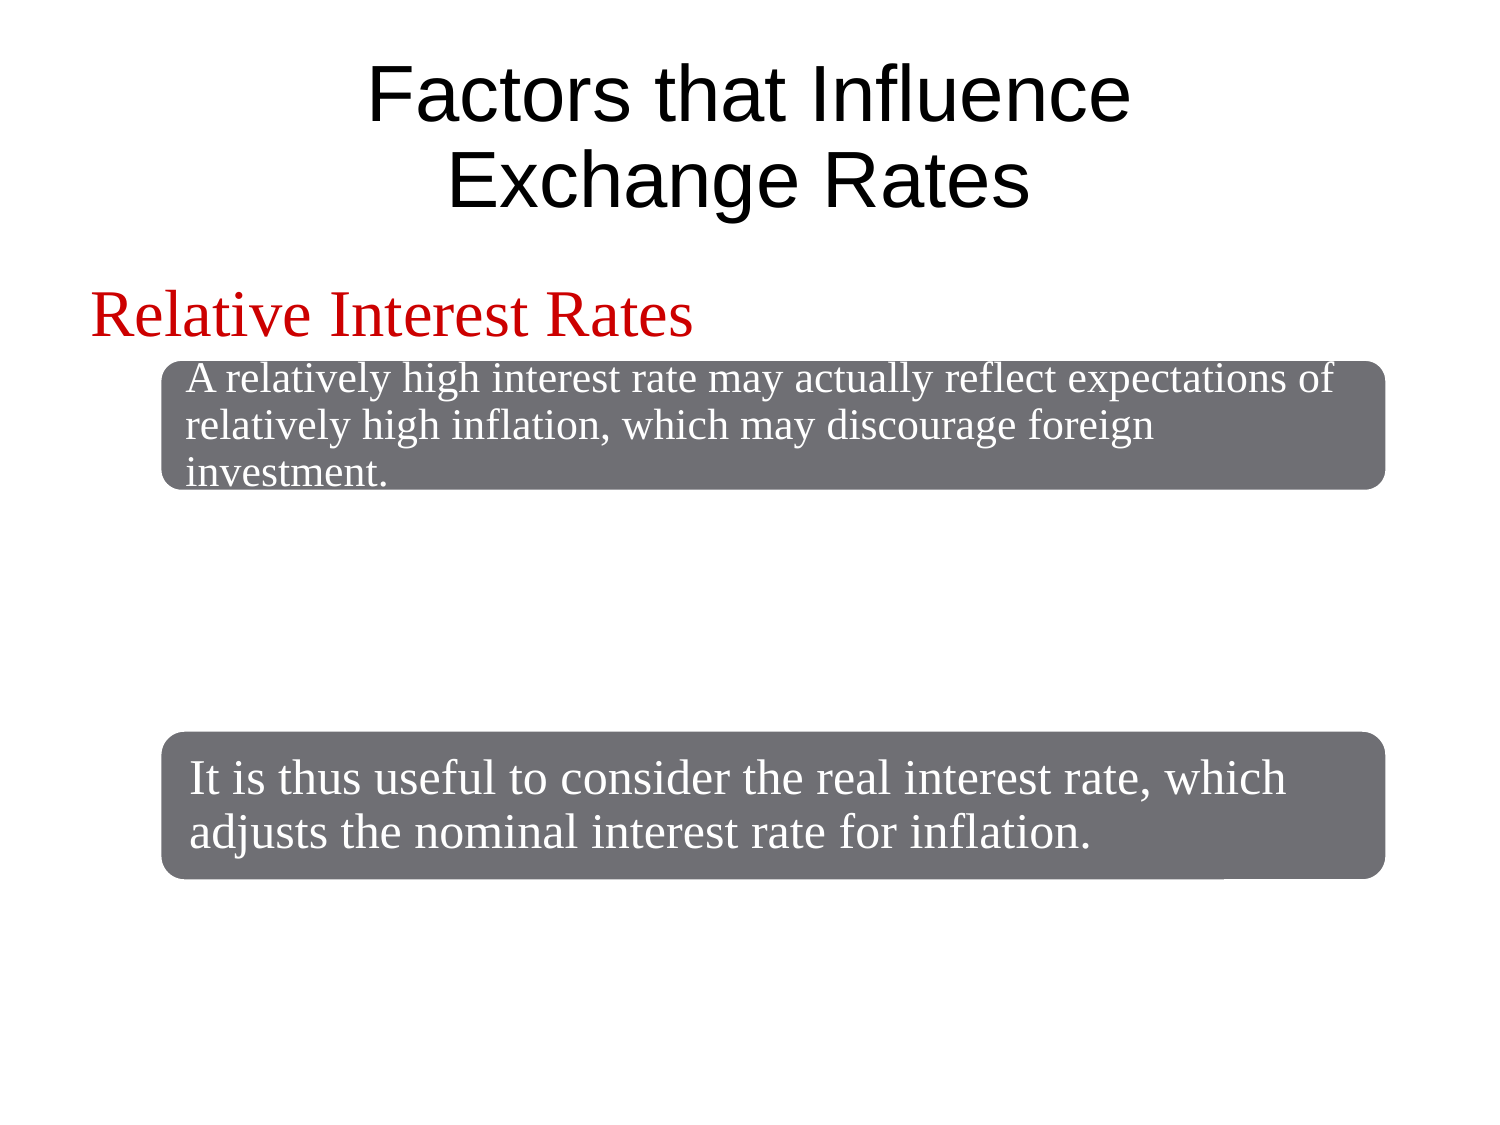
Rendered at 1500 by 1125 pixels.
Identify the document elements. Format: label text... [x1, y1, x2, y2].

list Relative Interest Rates [75, 262, 1425, 1005]
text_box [159, 325, 1388, 516]
title Factors that Influence Exchange Rates [75, 45, 1425, 233]
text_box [159, 585, 1388, 1026]
